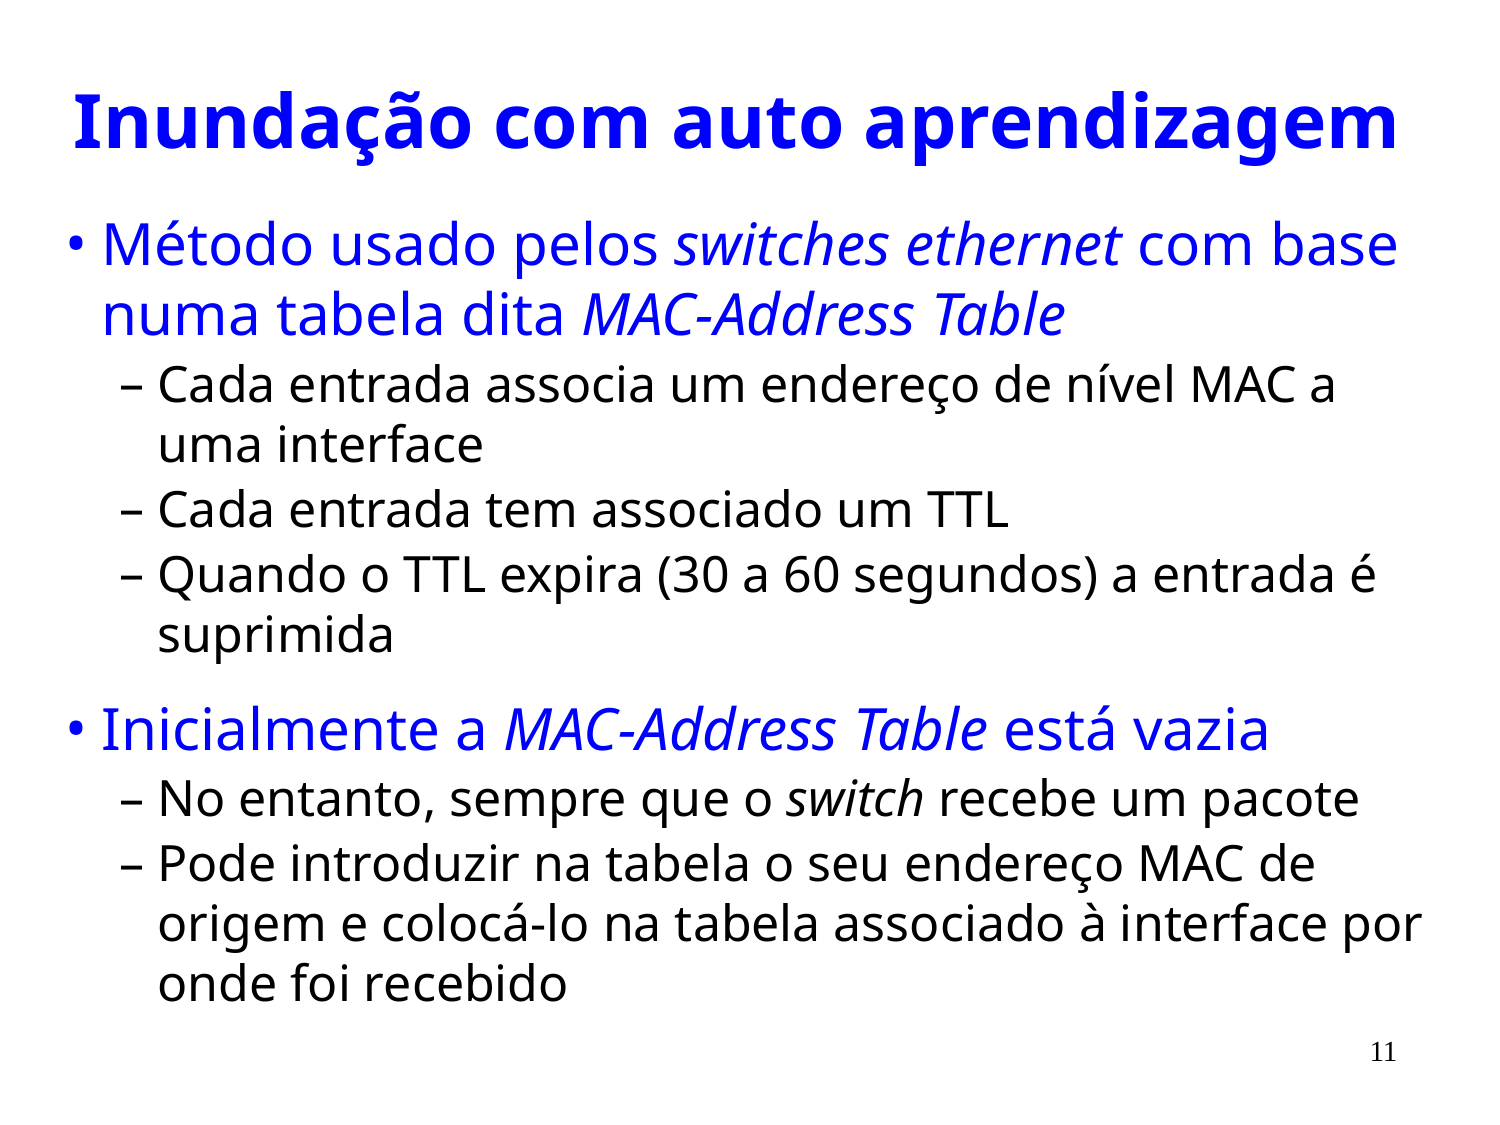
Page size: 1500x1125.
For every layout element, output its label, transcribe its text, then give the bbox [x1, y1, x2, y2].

list Método usado pelos switches ethernet com base numa tabela dita MAC-Address Table Cada entrada associa um endereço de nível MAC a uma interface Cada entrada tem associado um TTL Quando o TTL expira (30 a 60 segundos) a entrada é suprimida Inicialmente a MAC-Address Table está vazia No entanto, sempre que o switch recebe um pacote Pode introduzir na tabela o seu endereço MAC de origem e colocá-lo na tabela associado à interface por onde foi recebido [50, 200, 1463, 1100]
slide_number 11 [1262, 1025, 1413, 1088]
title Inundação com auto aprendizagem [50, 62, 1425, 175]
